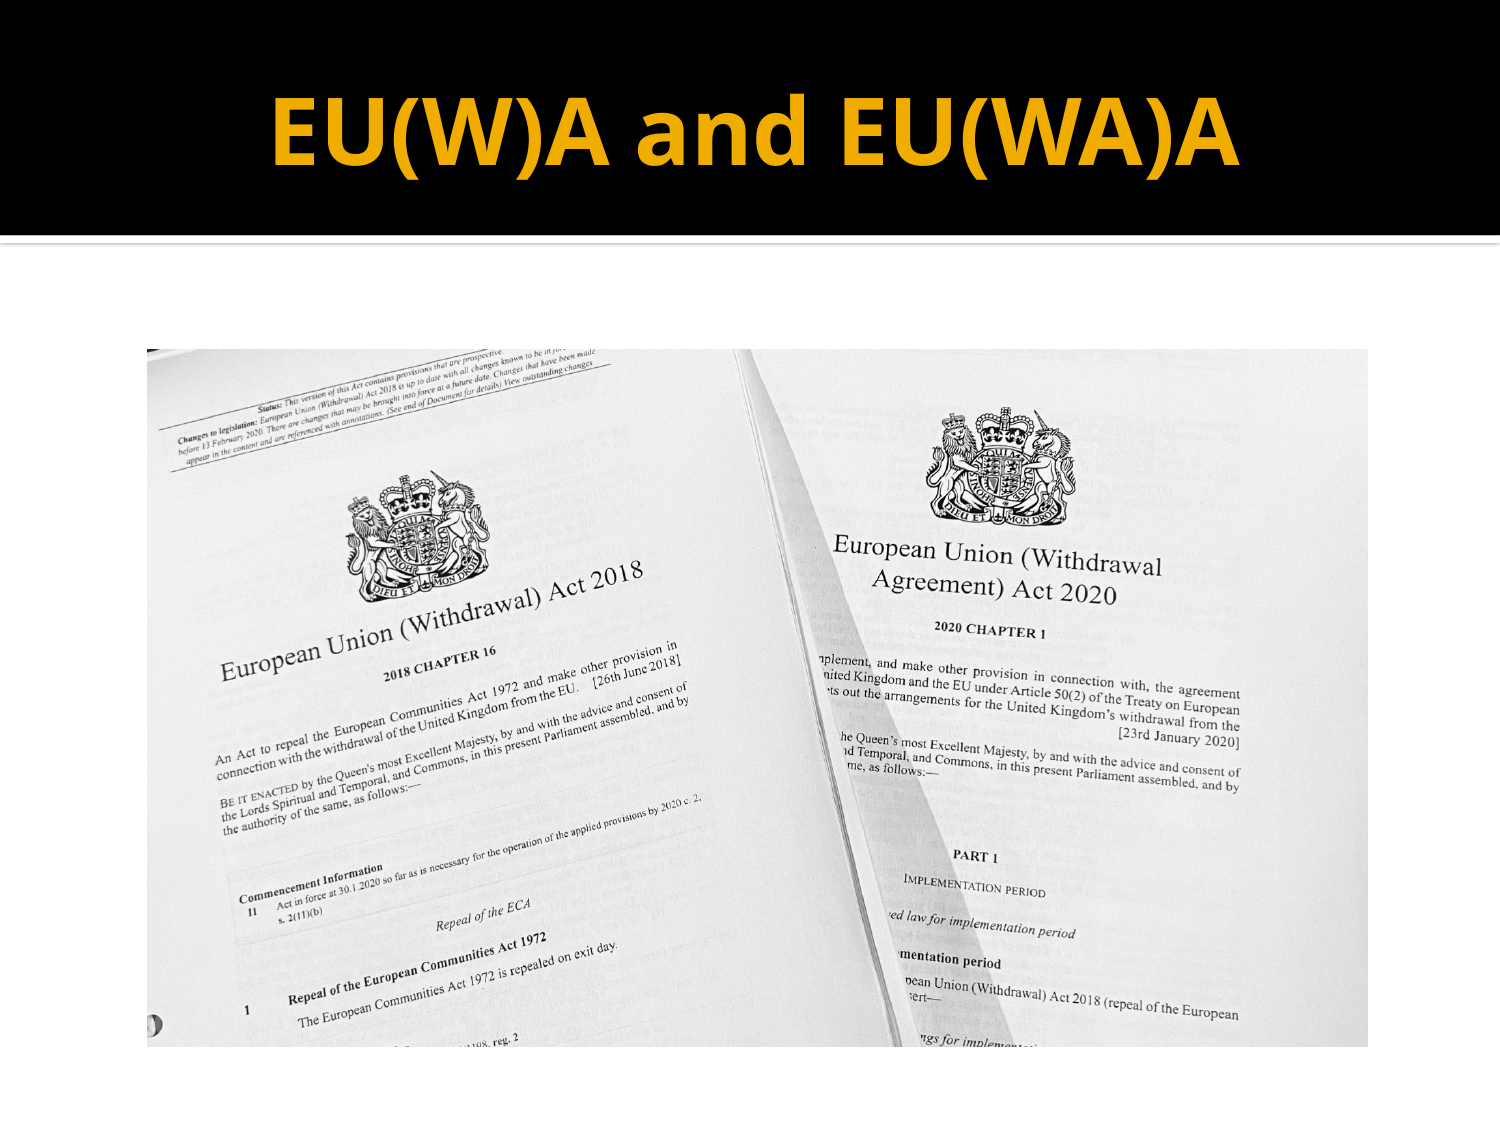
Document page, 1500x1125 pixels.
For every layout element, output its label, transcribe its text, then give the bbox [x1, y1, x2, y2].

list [147, 349, 1367, 1047]
title EU(W)A and EU(WA)A [75, 25, 1425, 231]
